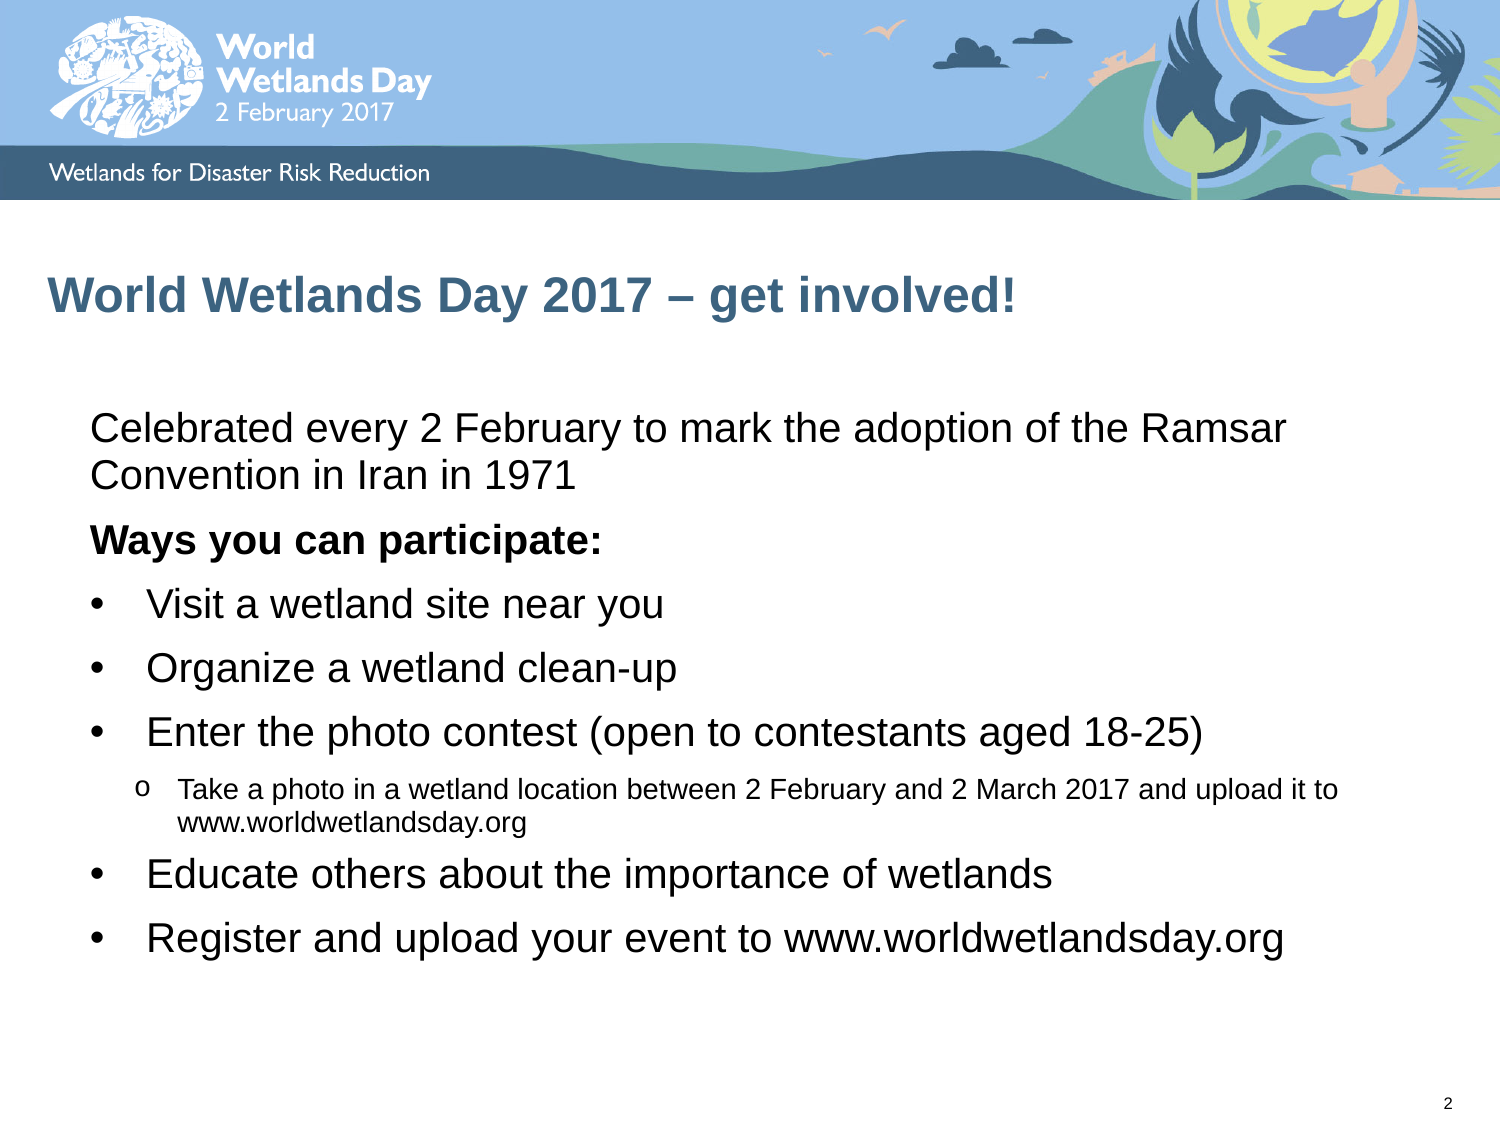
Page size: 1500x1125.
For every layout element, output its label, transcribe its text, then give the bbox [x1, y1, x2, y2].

slide_number 2 [1370, 1092, 1453, 1114]
title World Wetlands Day 2017 – get involved! [46, 266, 1276, 383]
list Celebrated every 2 February to mark the adoption of the Ramsar Convention in Iran in 1971 Ways you can participate: Visit a wetland site near you Organize a wetland clean-up Enter the photo contest (open to contestants aged 18-25) Take a photo in a wetland location between 2 February and 2 March 2017 and upload it to www.worldwetlandsday.org Educate others about the importance of wetlands Register and upload your event to www.worldwetlandsday.org [75, 397, 1365, 1005]
picture [0, 0, 1500, 200]
